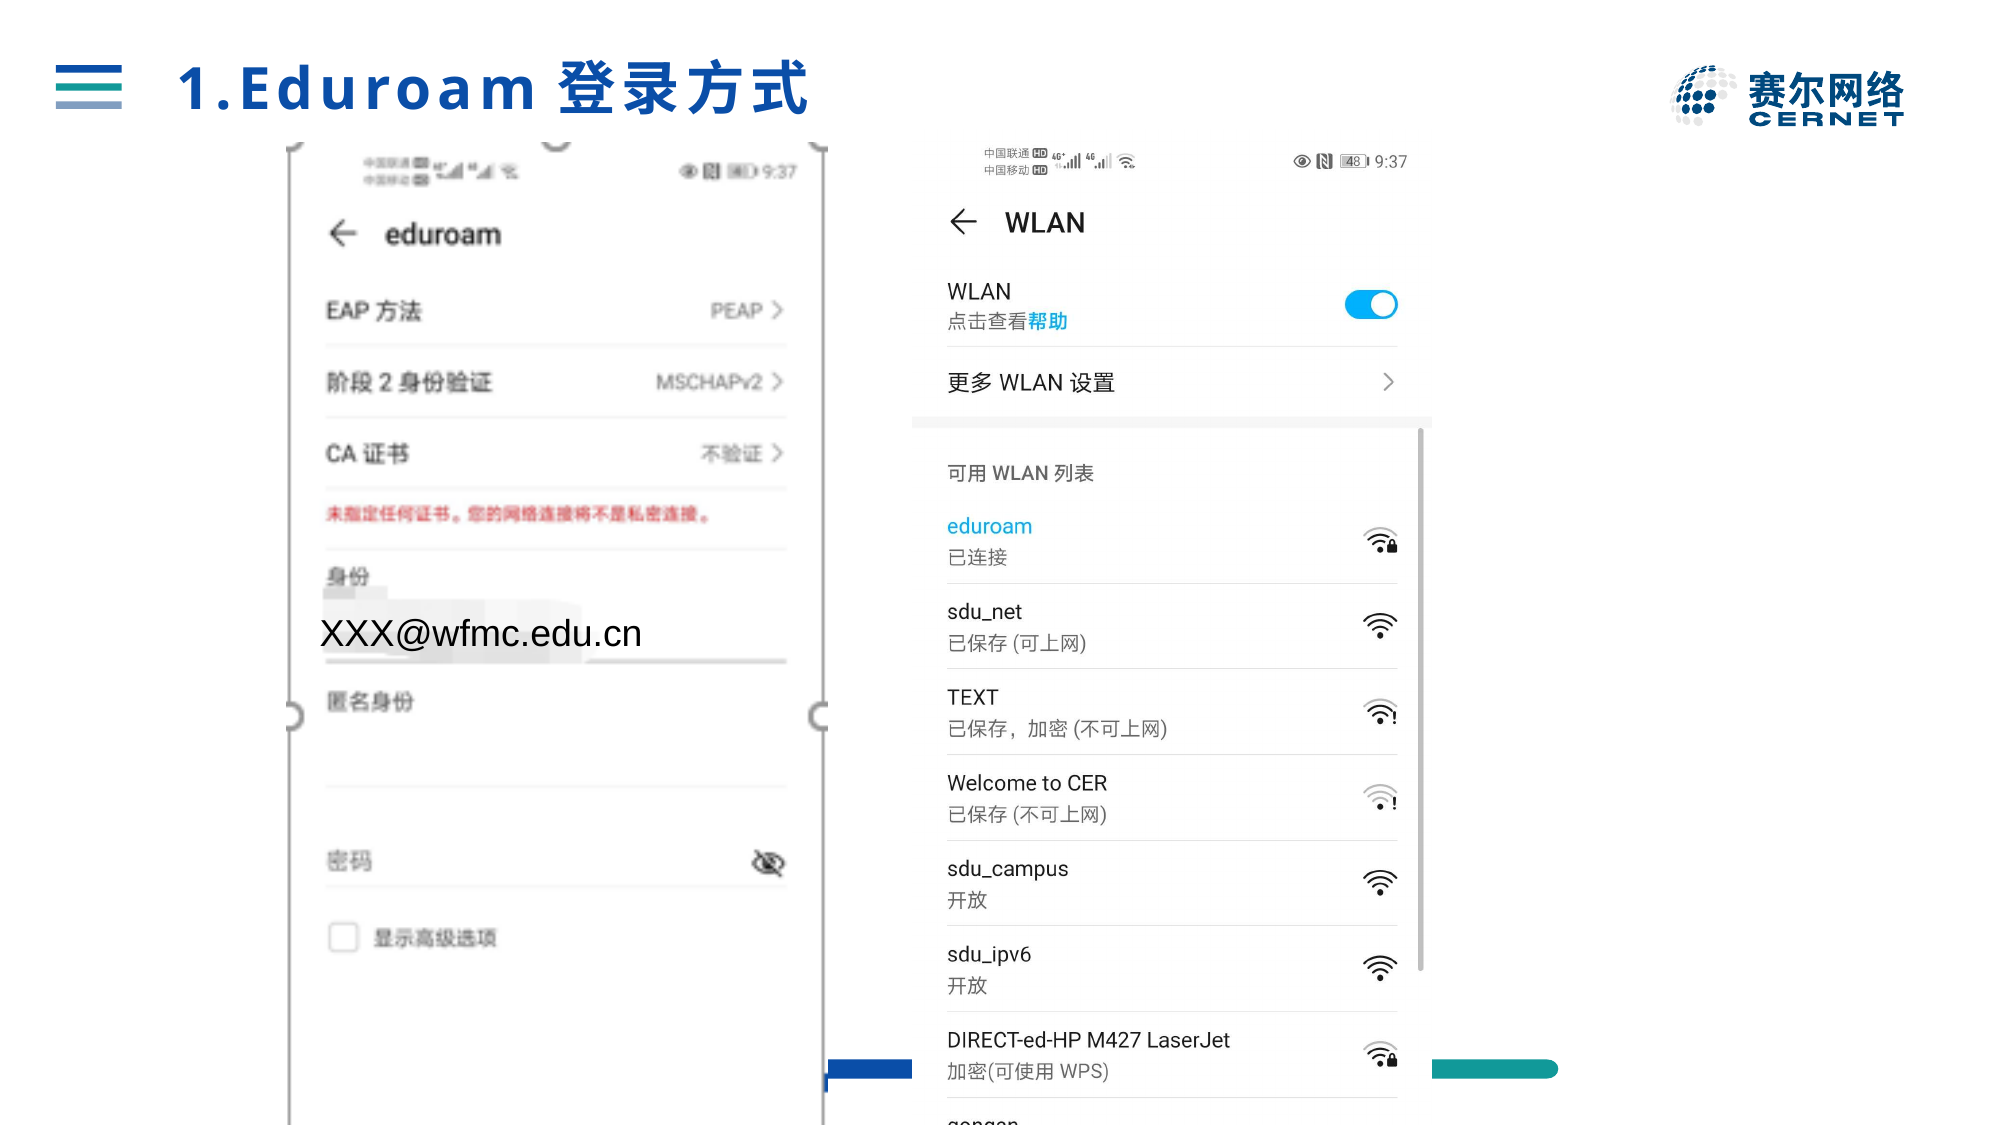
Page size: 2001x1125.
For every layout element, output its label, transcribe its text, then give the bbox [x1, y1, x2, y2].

picture [286, 142, 828, 1125]
title 1.Eduroam登录方式 [161, 50, 828, 130]
picture [912, 129, 1432, 1125]
